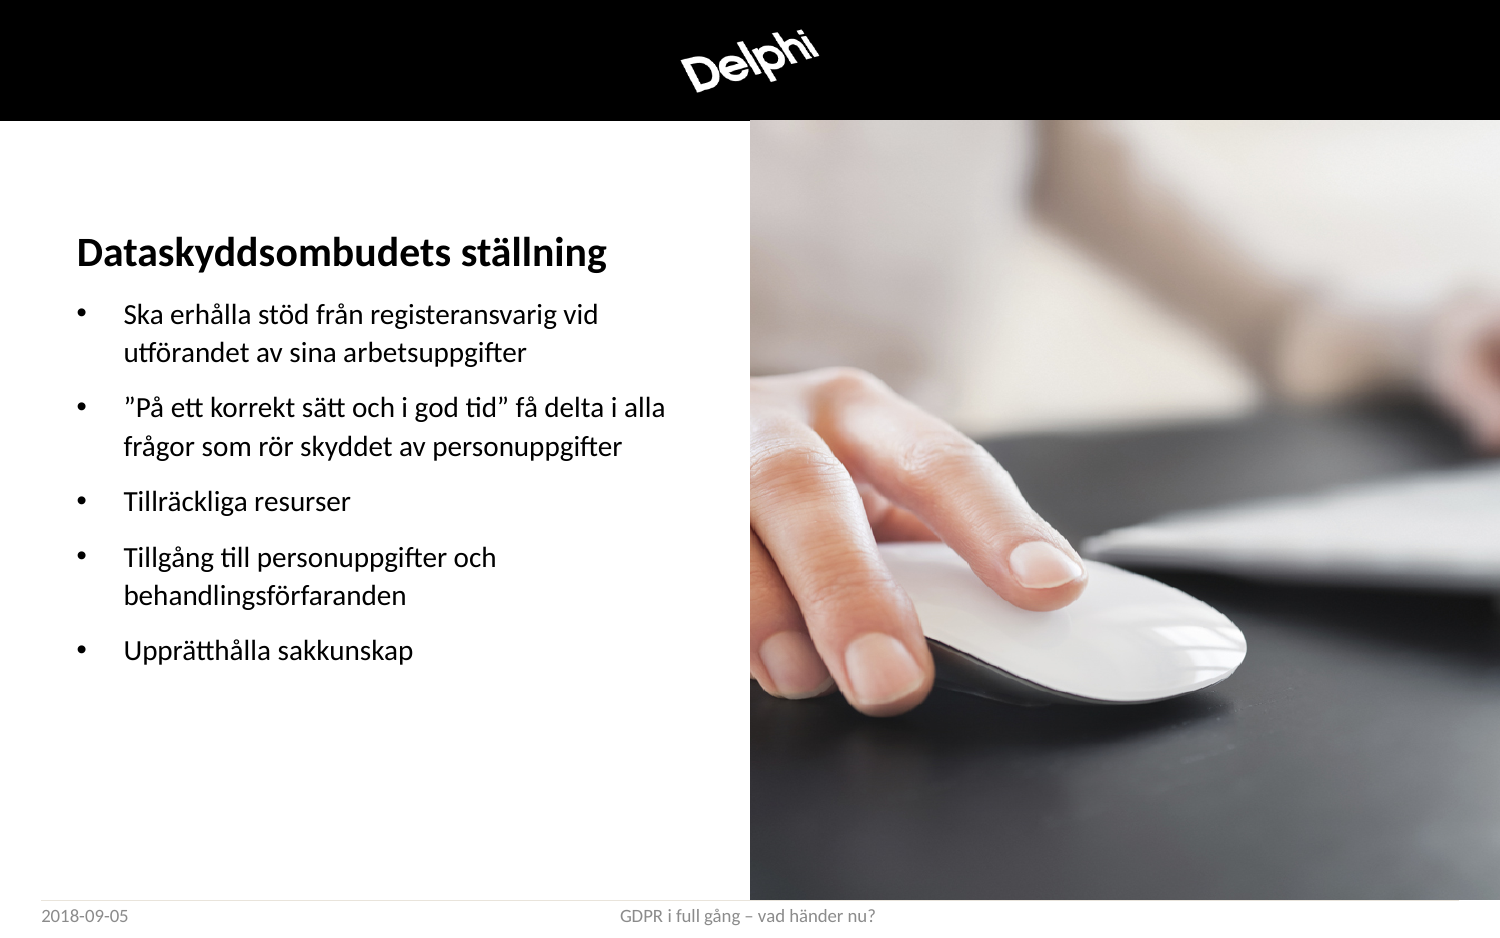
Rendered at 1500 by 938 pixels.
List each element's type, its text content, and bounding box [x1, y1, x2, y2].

footer GDPR i full gång – vad händer nu? [425, 900, 1075, 930]
picture [0, 0, 1500, 901]
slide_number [41, 900, 425, 930]
list Ska erhålla stöd från registeransvarig vid utförandet av sina arbetsuppgifter ”På ett korrekt sätt och i god tid” få delta i alla frågor som rör skyddet av personuppgifter Tillräckliga resurser Tillgång till personuppgifter och behandlingsförfaranden Upprätthålla sakkunskap [76, 291, 691, 865]
title Dataskyddsombudets ställning [76, 143, 691, 276]
